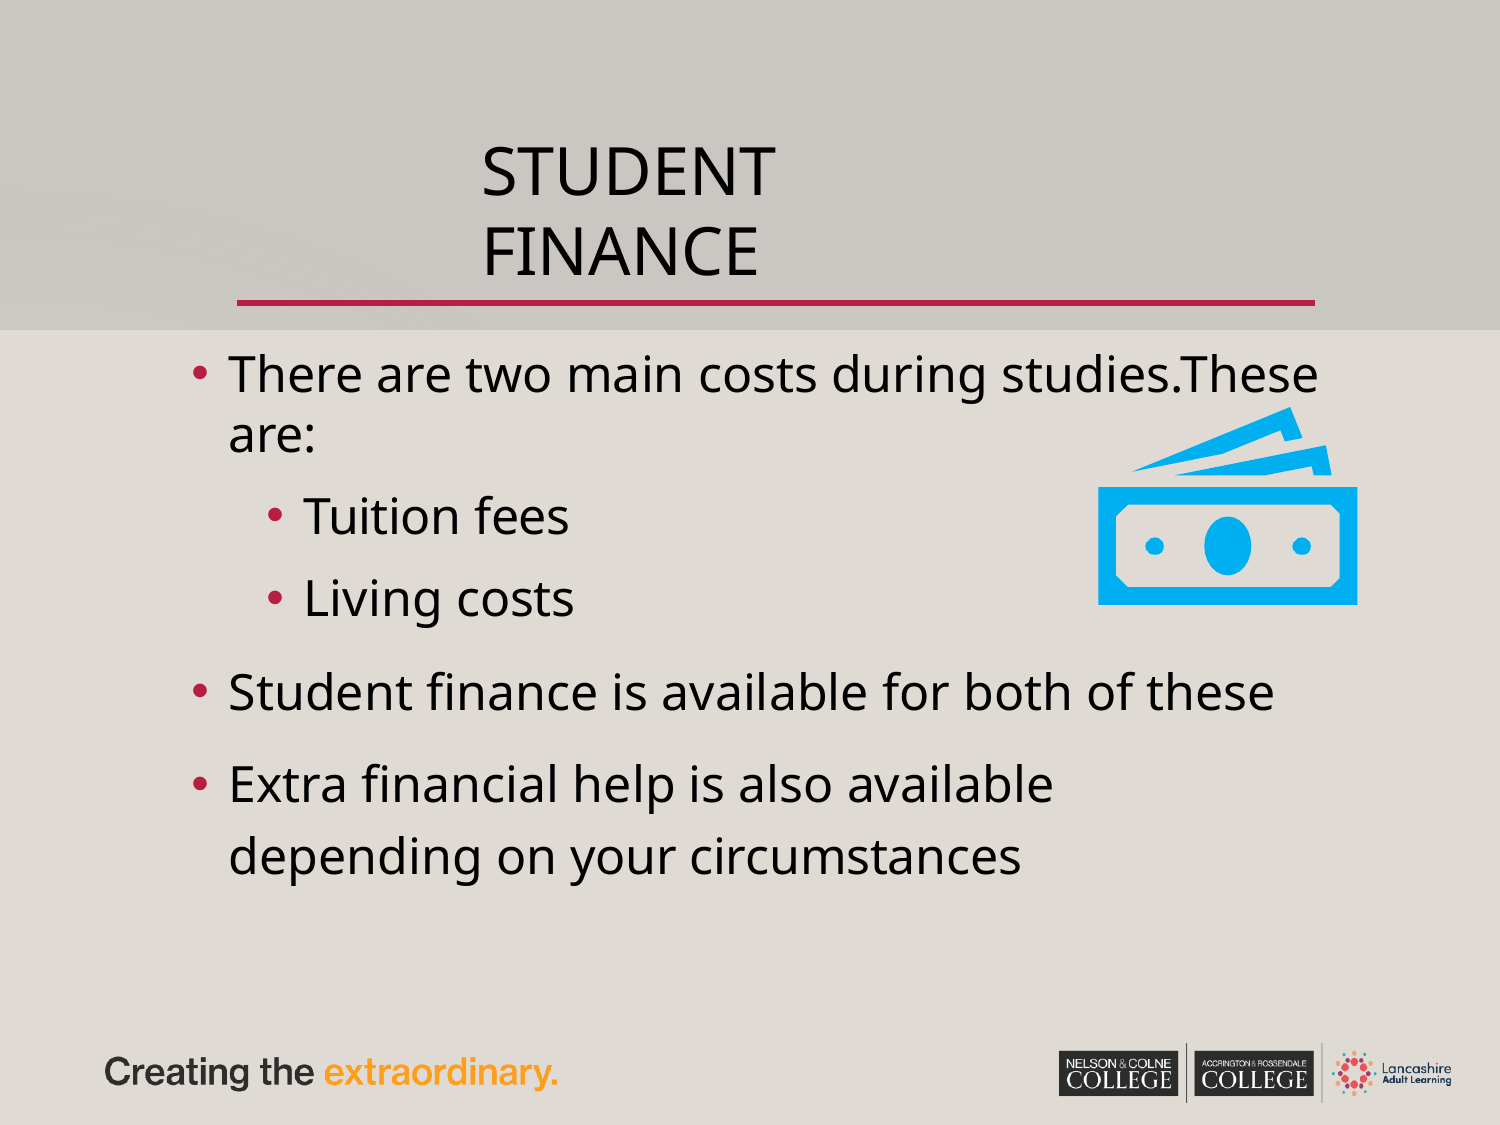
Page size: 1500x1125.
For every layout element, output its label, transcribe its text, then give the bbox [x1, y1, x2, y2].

picture [1059, 1043, 1451, 1103]
title STUDENT FINANCE [479, 126, 1073, 317]
text_box [1174, 445, 1332, 476]
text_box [1098, 486, 1358, 606]
picture [0, 0, 1500, 996]
text_box There are two main costs during studies.These are: Tuition fees Living costs Student finance is available for both of these Extra financial help is also available depending on your circumstances [189, 317, 1322, 885]
picture [103, 1052, 558, 1094]
text_box [1131, 407, 1303, 472]
